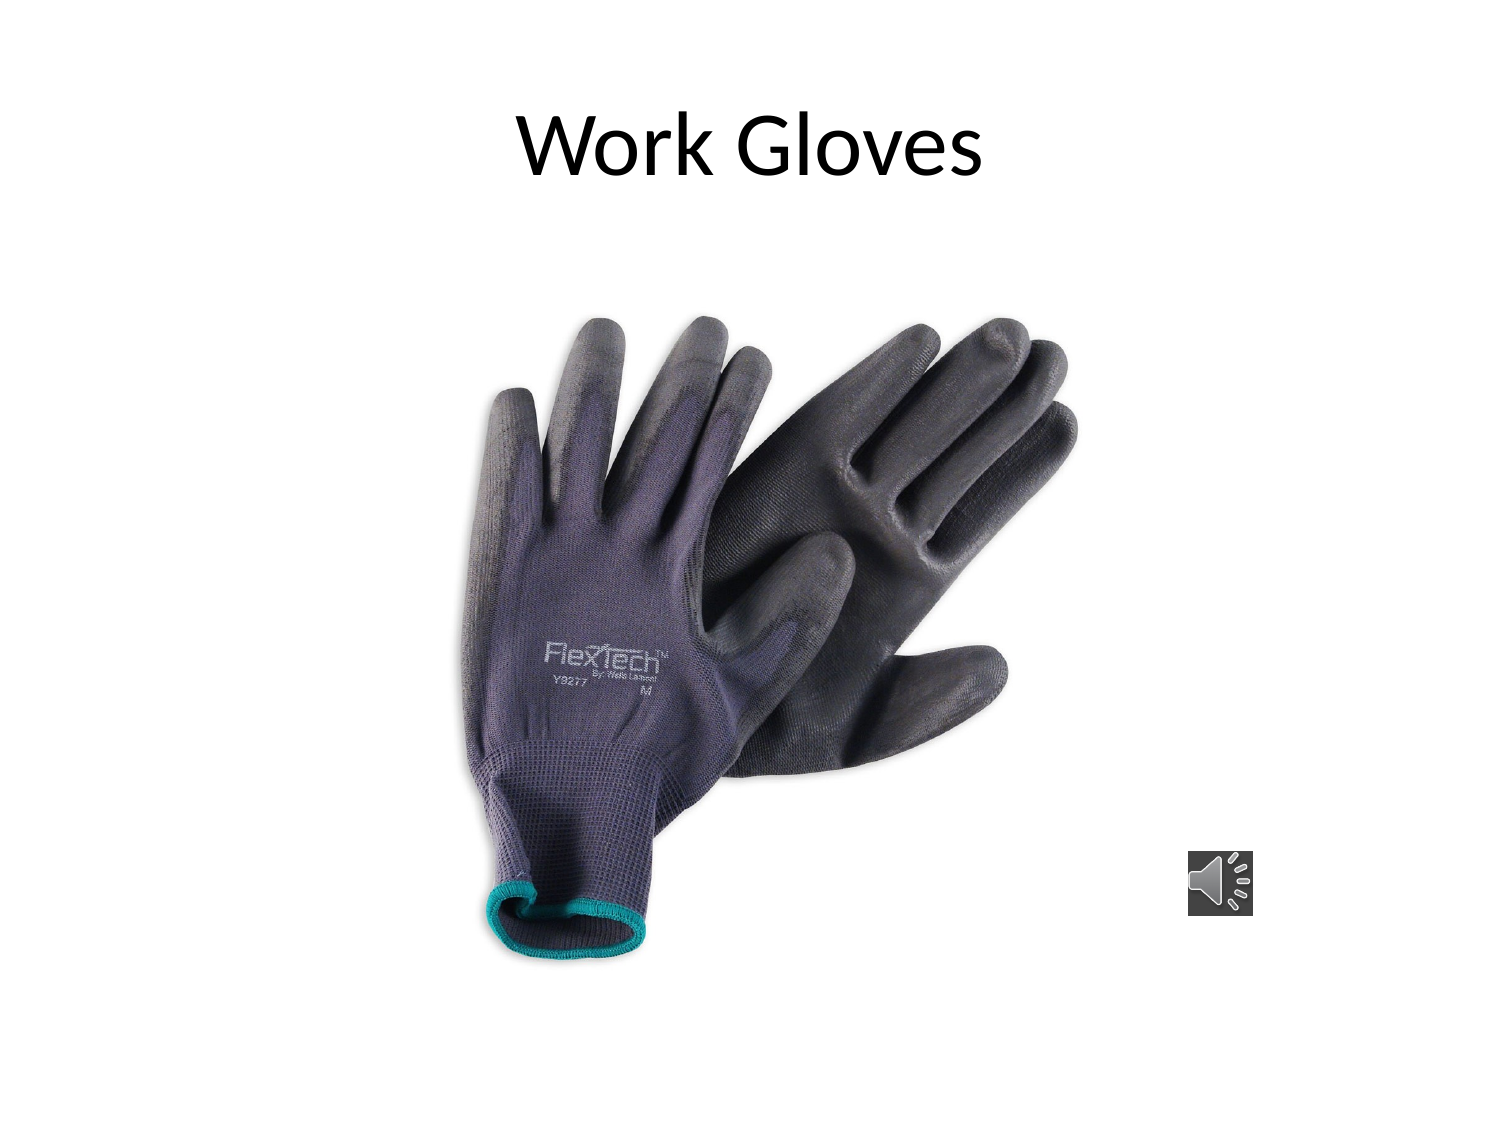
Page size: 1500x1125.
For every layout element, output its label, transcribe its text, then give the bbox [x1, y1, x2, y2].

title Work Gloves [75, 45, 1425, 233]
picture [1187, 849, 1255, 917]
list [378, 262, 1122, 1006]
